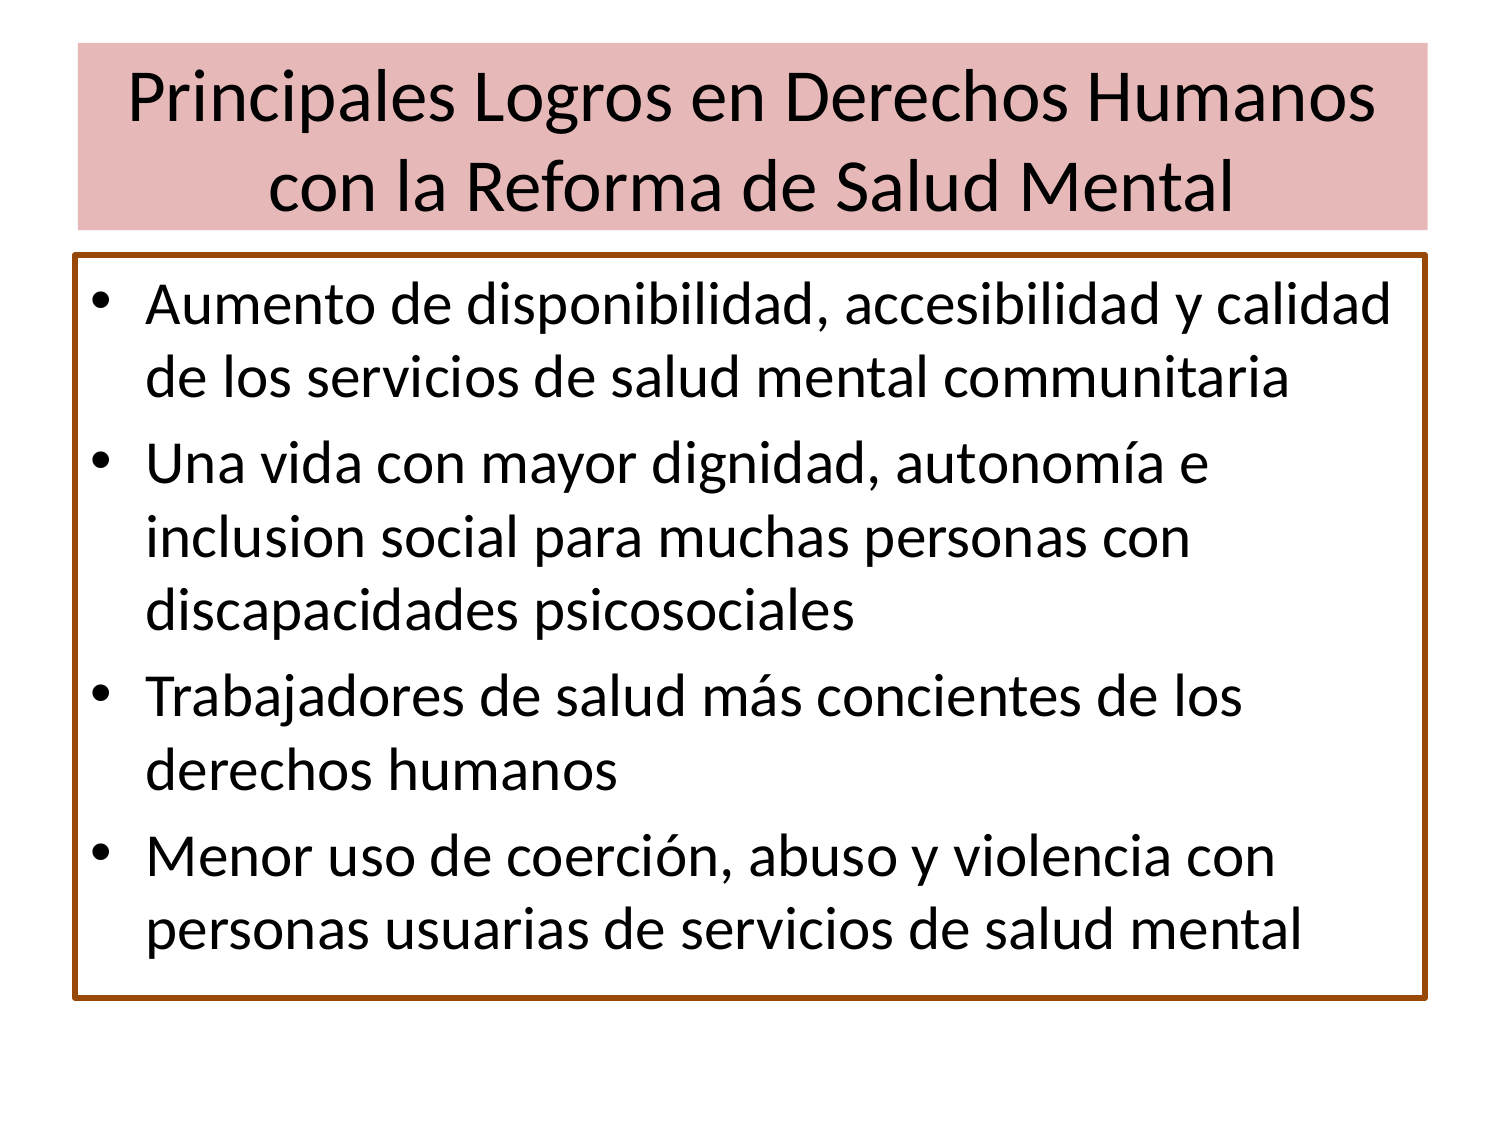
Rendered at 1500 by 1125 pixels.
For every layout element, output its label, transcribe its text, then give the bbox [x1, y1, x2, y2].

title Principales Logros en Derechos Humanos con la Reforma de Salud Mental [77, 42, 1428, 231]
list Aumento de disponibilidad, accesibilidad y calidad de los servicios de salud mental communitaria Una vida con mayor dignidad, autonomía e inclusion social para muchas personas con discapacidades psicosociales Trabajadores de salud más concientes de los derechos humanos Menor uso de coerción, abuso y violencia con personas usuarias de servicios de salud mental [75, 255, 1425, 998]
